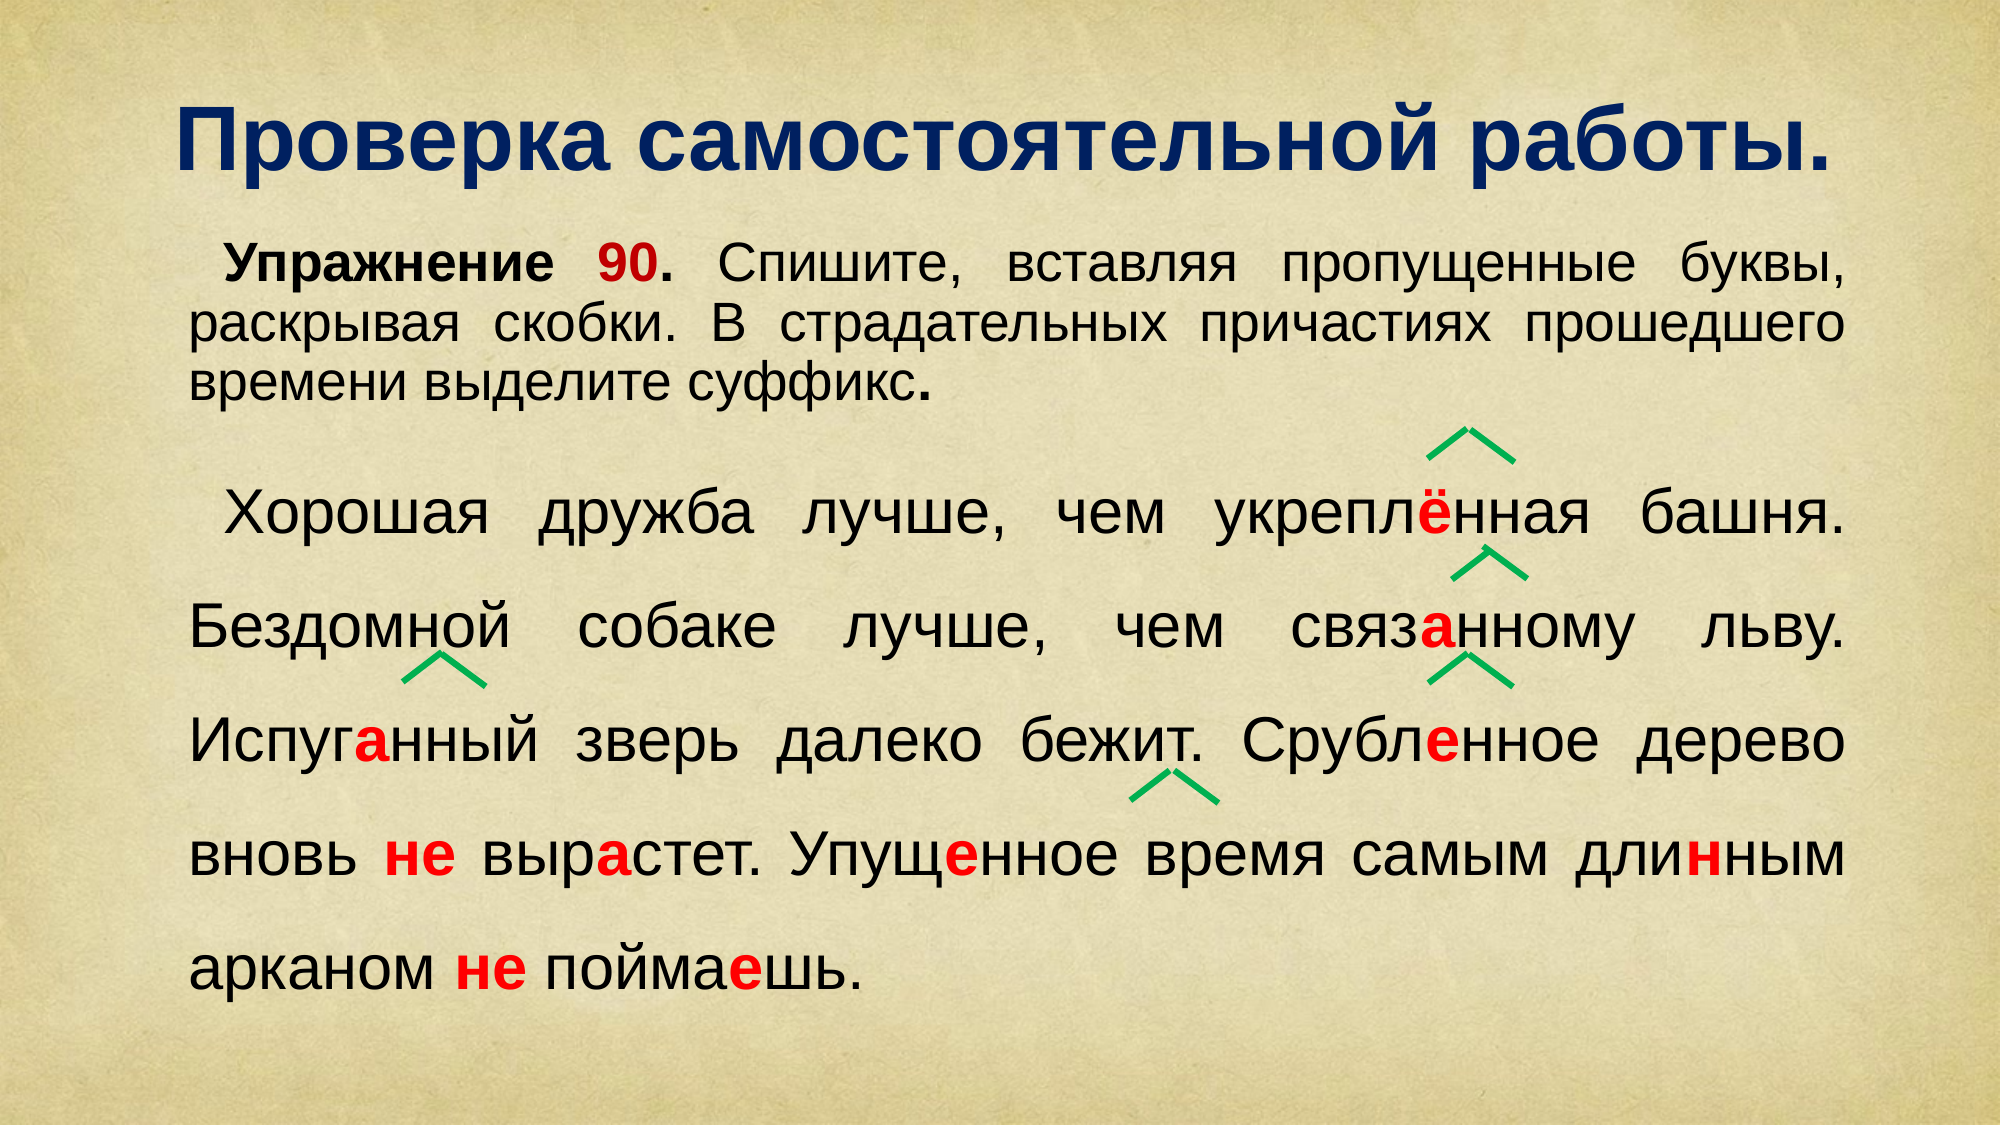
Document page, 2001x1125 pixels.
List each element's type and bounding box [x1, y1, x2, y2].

text_box [1427, 428, 1467, 459]
text_box [1470, 429, 1515, 463]
picture [0, 0, 2000, 1125]
text_box [402, 651, 442, 682]
text_box [1174, 770, 1219, 804]
text_box [1483, 546, 1528, 579]
text_box [1428, 652, 1468, 684]
text_box [1451, 549, 1492, 580]
text_box [441, 653, 486, 687]
text_box [1468, 654, 1514, 687]
text_box [1130, 770, 1170, 801]
